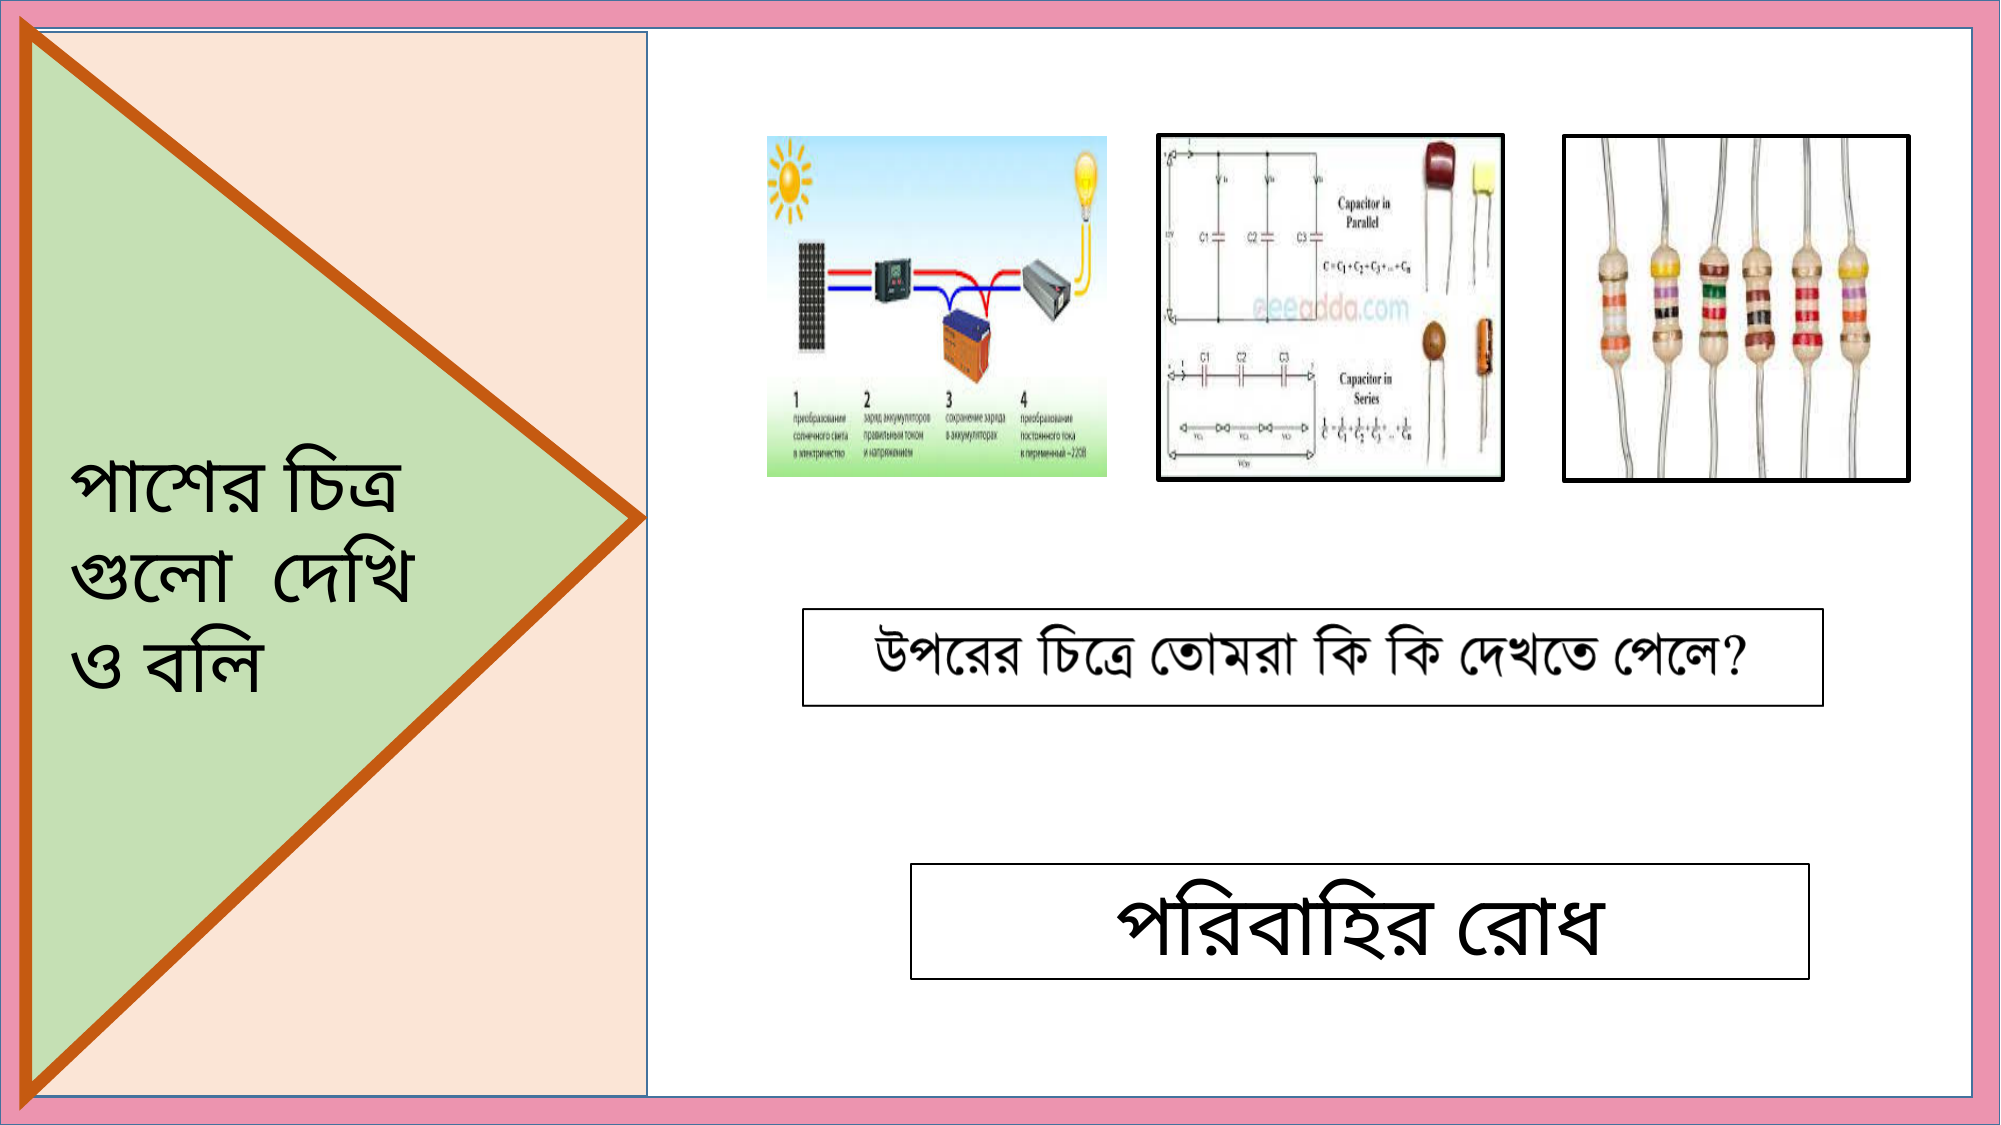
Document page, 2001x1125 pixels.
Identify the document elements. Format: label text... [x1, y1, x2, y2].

picture [802, 596, 1824, 738]
picture [1566, 138, 1906, 479]
text_box পাশের চিত্র গুলো দেখি ও বলি [55, 429, 492, 715]
picture [1160, 137, 1501, 478]
text_box [34, 31, 648, 1097]
text_box [0, 0, 2000, 1125]
text_box পরিবাহির রোধ [911, 864, 1810, 980]
text_box [24, 26, 640, 1099]
picture [766, 136, 1107, 477]
